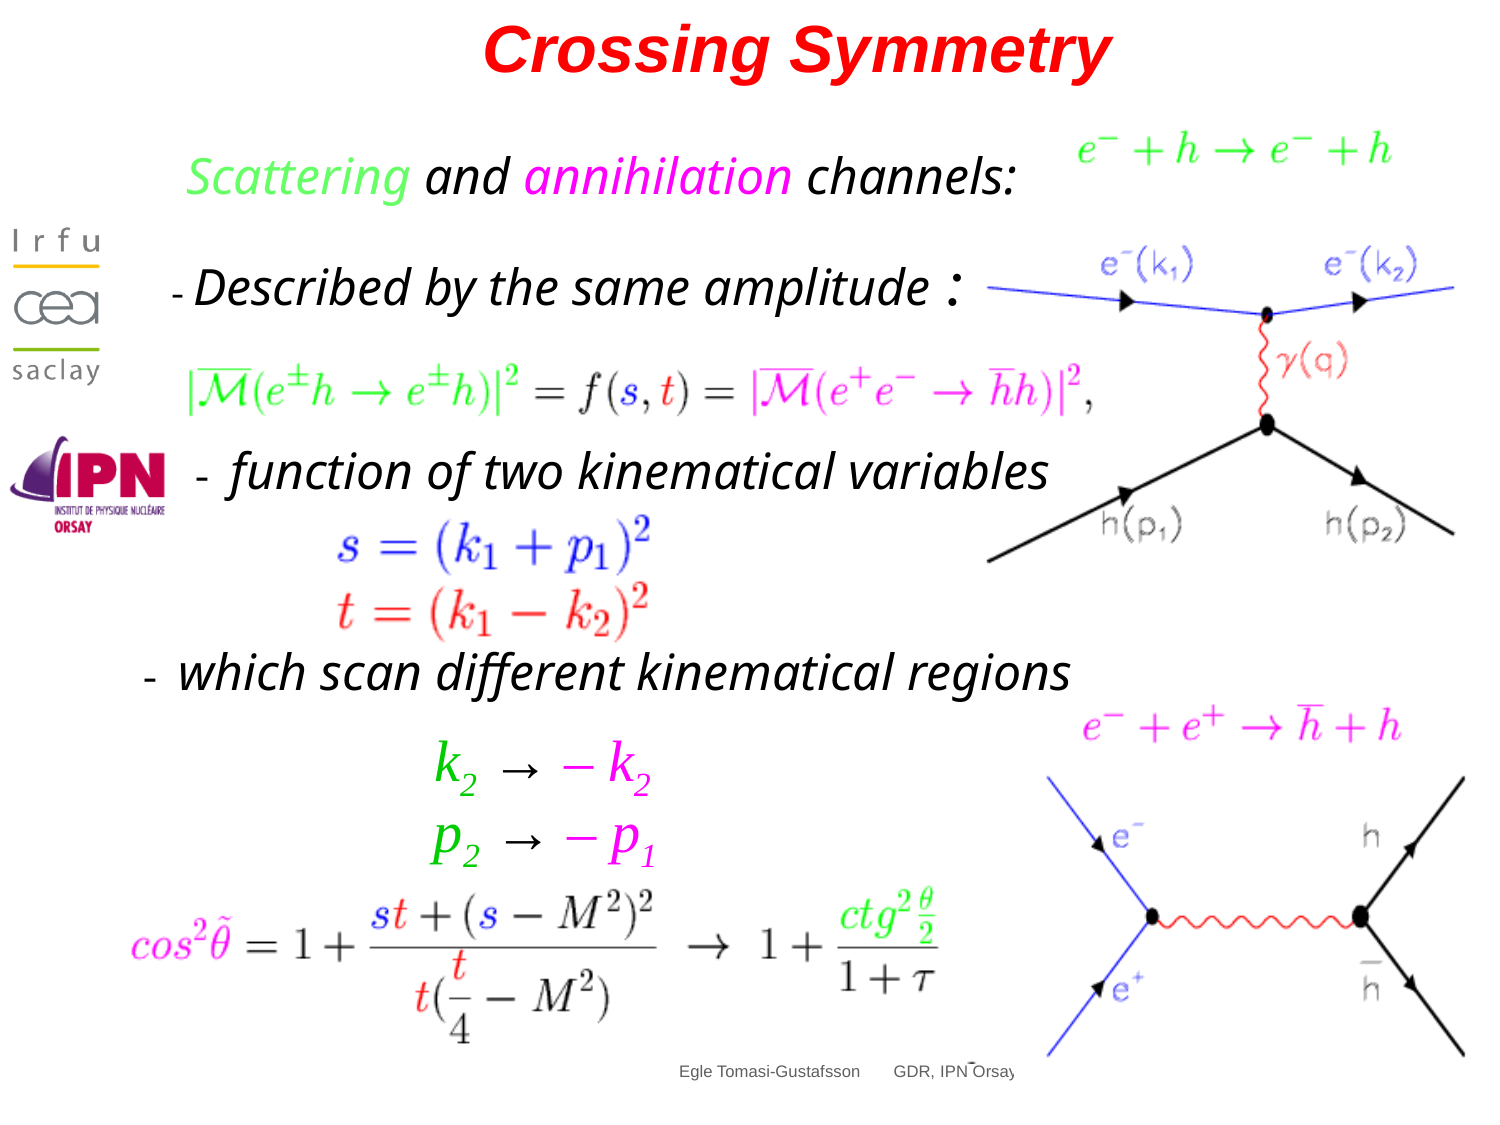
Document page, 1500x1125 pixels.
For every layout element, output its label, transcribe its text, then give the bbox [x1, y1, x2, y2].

text_box p2 → – p1 [419, 786, 679, 879]
picture [0, 432, 172, 544]
text_box Scattering and annihilation channels: [171, 137, 930, 212]
footer Egle Tomasi-Gustafsson GDR, IPN Orsay 5-X-2012 [678, 1072, 1009, 1095]
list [935, 89, 1500, 591]
text_box - function of two kinematical variables [159, 443, 930, 508]
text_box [312, 503, 682, 663]
picture [9, 219, 104, 386]
text_box - Described by the same amplitude : [147, 231, 930, 327]
text_box - which scan different kinematical regions [107, 633, 1088, 709]
title Crossing Symmetry [159, 30, 1436, 61]
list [100, 881, 1010, 1064]
text_box [112, 709, 999, 879]
picture [1014, 680, 1500, 1094]
text_box k2 → – k2 [398, 716, 666, 811]
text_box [159, 349, 1117, 436]
